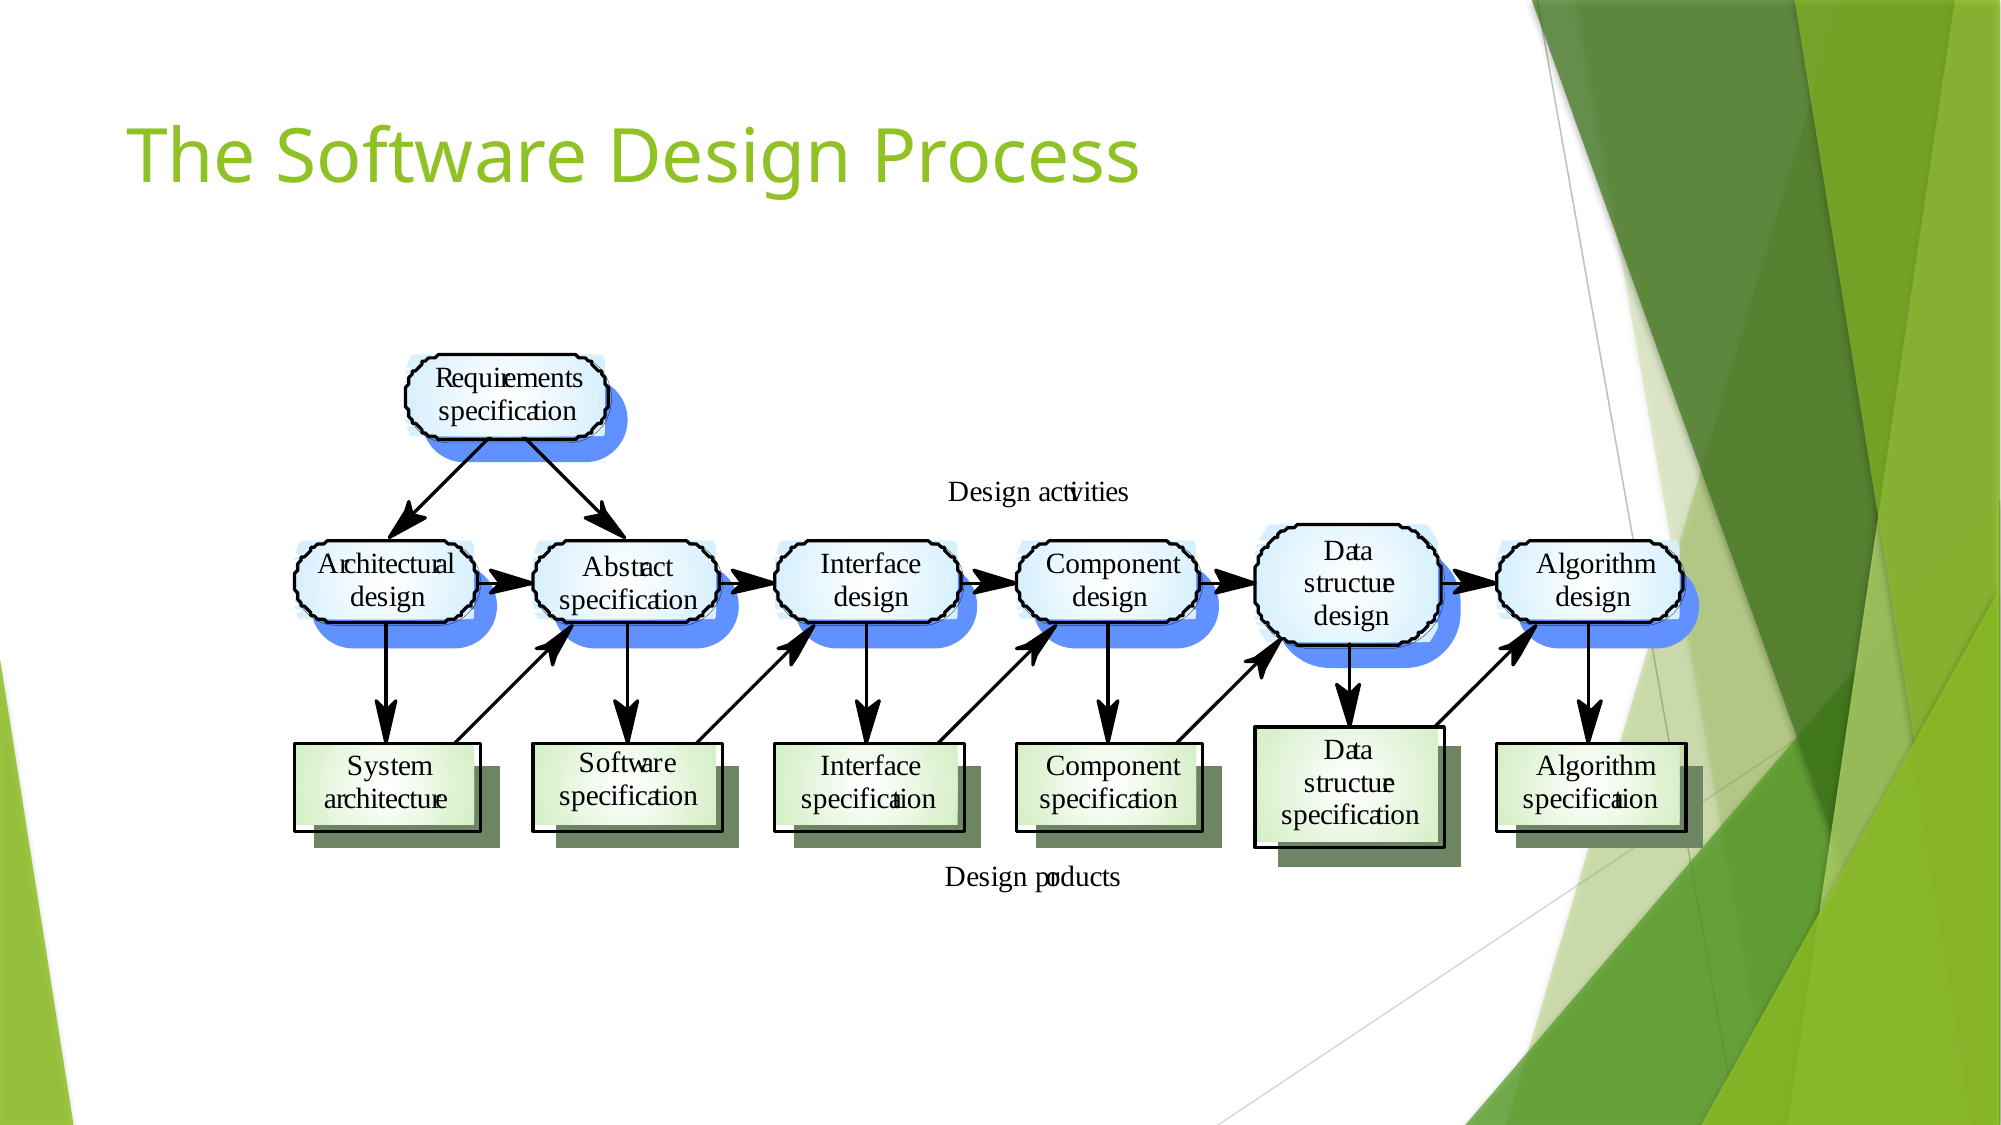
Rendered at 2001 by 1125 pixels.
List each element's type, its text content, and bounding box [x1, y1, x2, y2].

picture [287, 350, 1707, 907]
title The Software Design Process [111, 99, 1522, 317]
